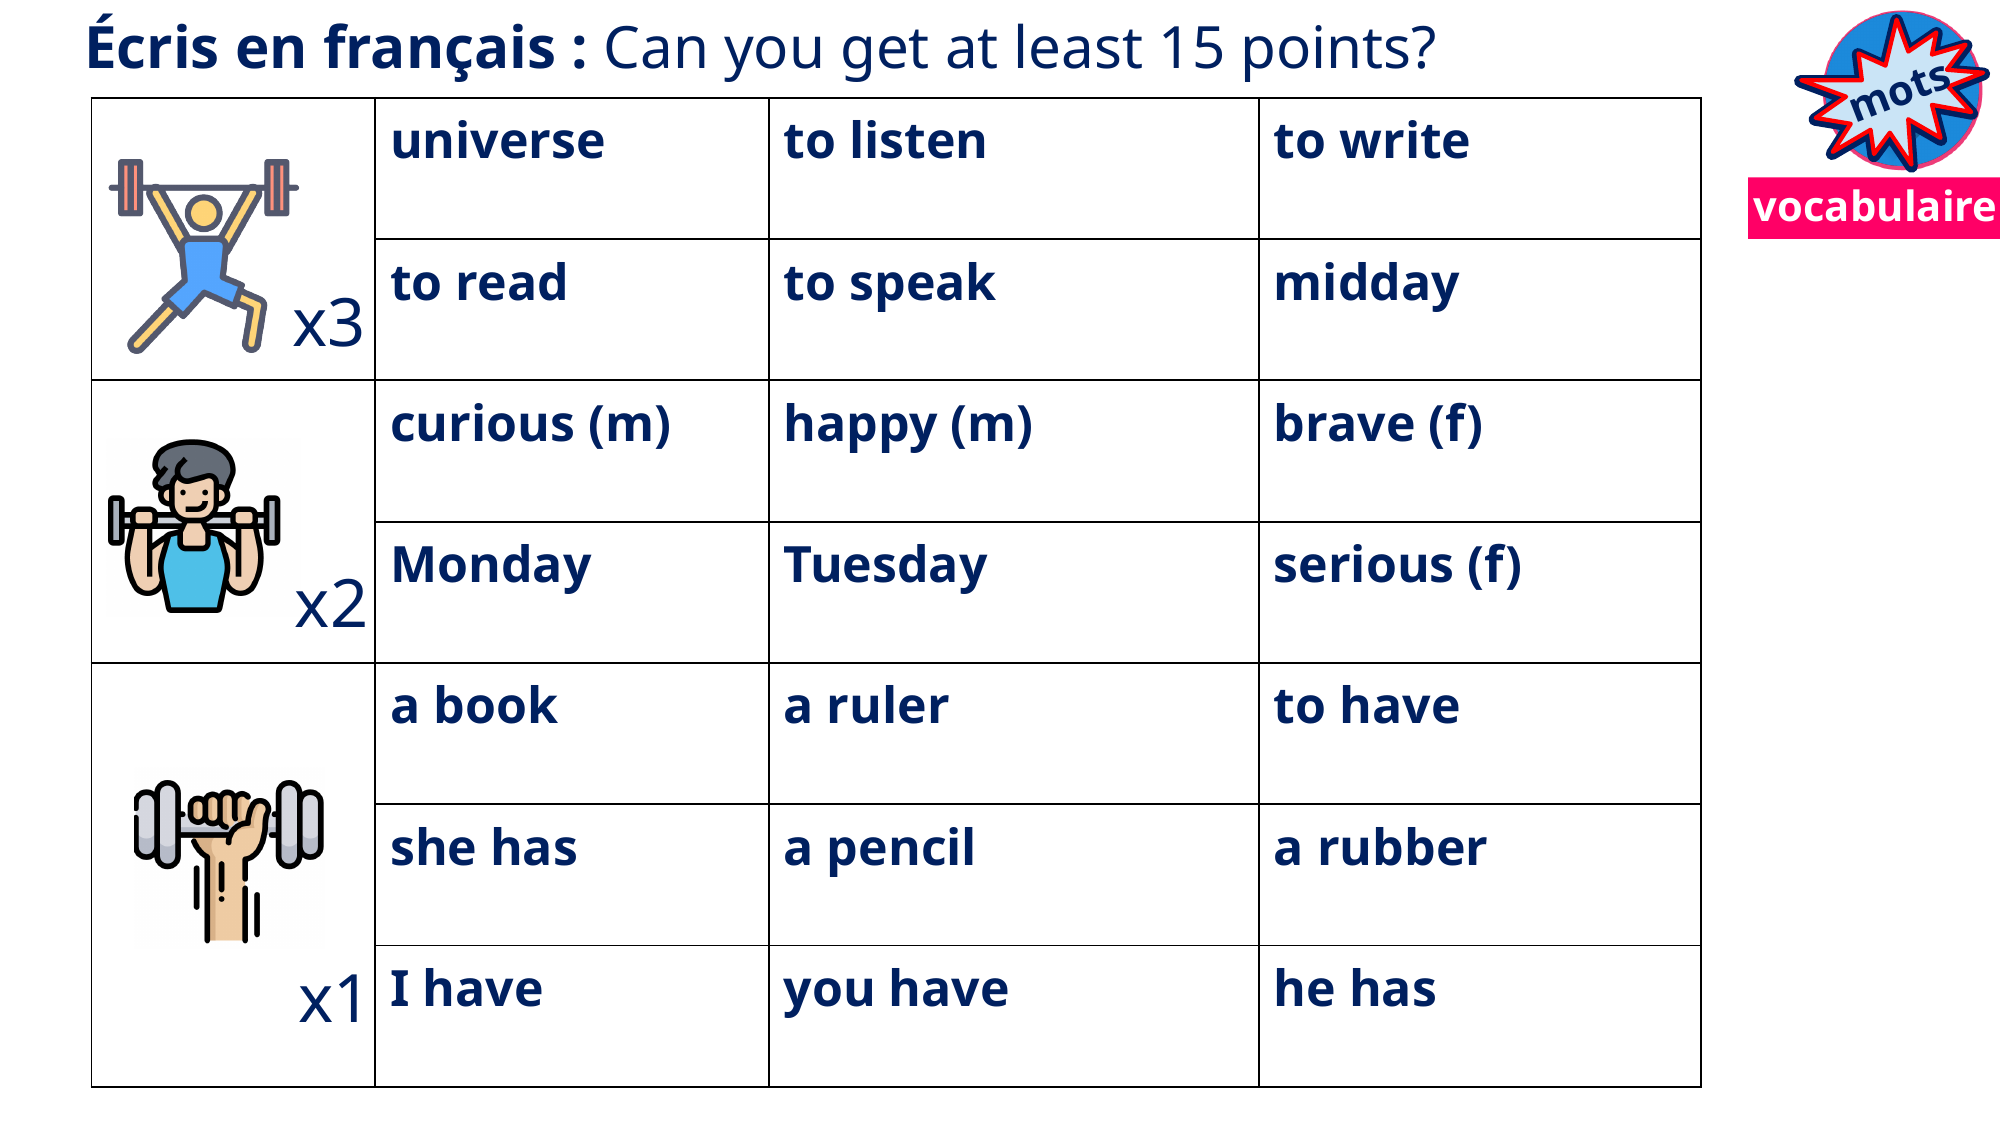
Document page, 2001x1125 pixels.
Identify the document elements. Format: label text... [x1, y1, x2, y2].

table_cell brave (f) [1260, 381, 1700, 521]
table_cell she has [376, 805, 768, 945]
table_cell he has [1260, 946, 1700, 1086]
table_header [92, 99, 374, 379]
table_cell a ruler [770, 664, 1258, 803]
table_cell [92, 381, 374, 662]
table_cell midday [1260, 240, 1700, 379]
picture [105, 438, 301, 617]
picture [105, 158, 301, 354]
table_header to write [1260, 99, 1700, 238]
table_cell Monday [376, 523, 768, 662]
table_cell I have [376, 946, 768, 1086]
table_cell to read [376, 240, 768, 379]
text_box mots [1801, 90, 1807, 108]
picture [133, 767, 325, 949]
table_cell you have [770, 946, 1258, 1086]
table_cell [92, 664, 374, 1086]
title vocabulaire [1748, 177, 2000, 239]
table_cell curious (m) [376, 381, 768, 521]
table_cell to speak [770, 240, 1258, 379]
table_cell to have [1260, 664, 1700, 803]
table_cell happy (m) [770, 381, 1258, 521]
table_cell a pencil [770, 805, 1258, 945]
table_cell Tuesday [770, 523, 1258, 662]
text_box Écris en français : Can you get at least 15 points? [69, 2, 1537, 88]
table_header to listen [770, 99, 1258, 238]
text_box [1799, 78, 1807, 85]
table_cell a book [376, 664, 768, 803]
table_cell serious (f) [1260, 523, 1700, 662]
table_cell a rubber [1260, 805, 1700, 945]
table_header universe [376, 99, 768, 238]
picture [1812, 1, 2000, 190]
